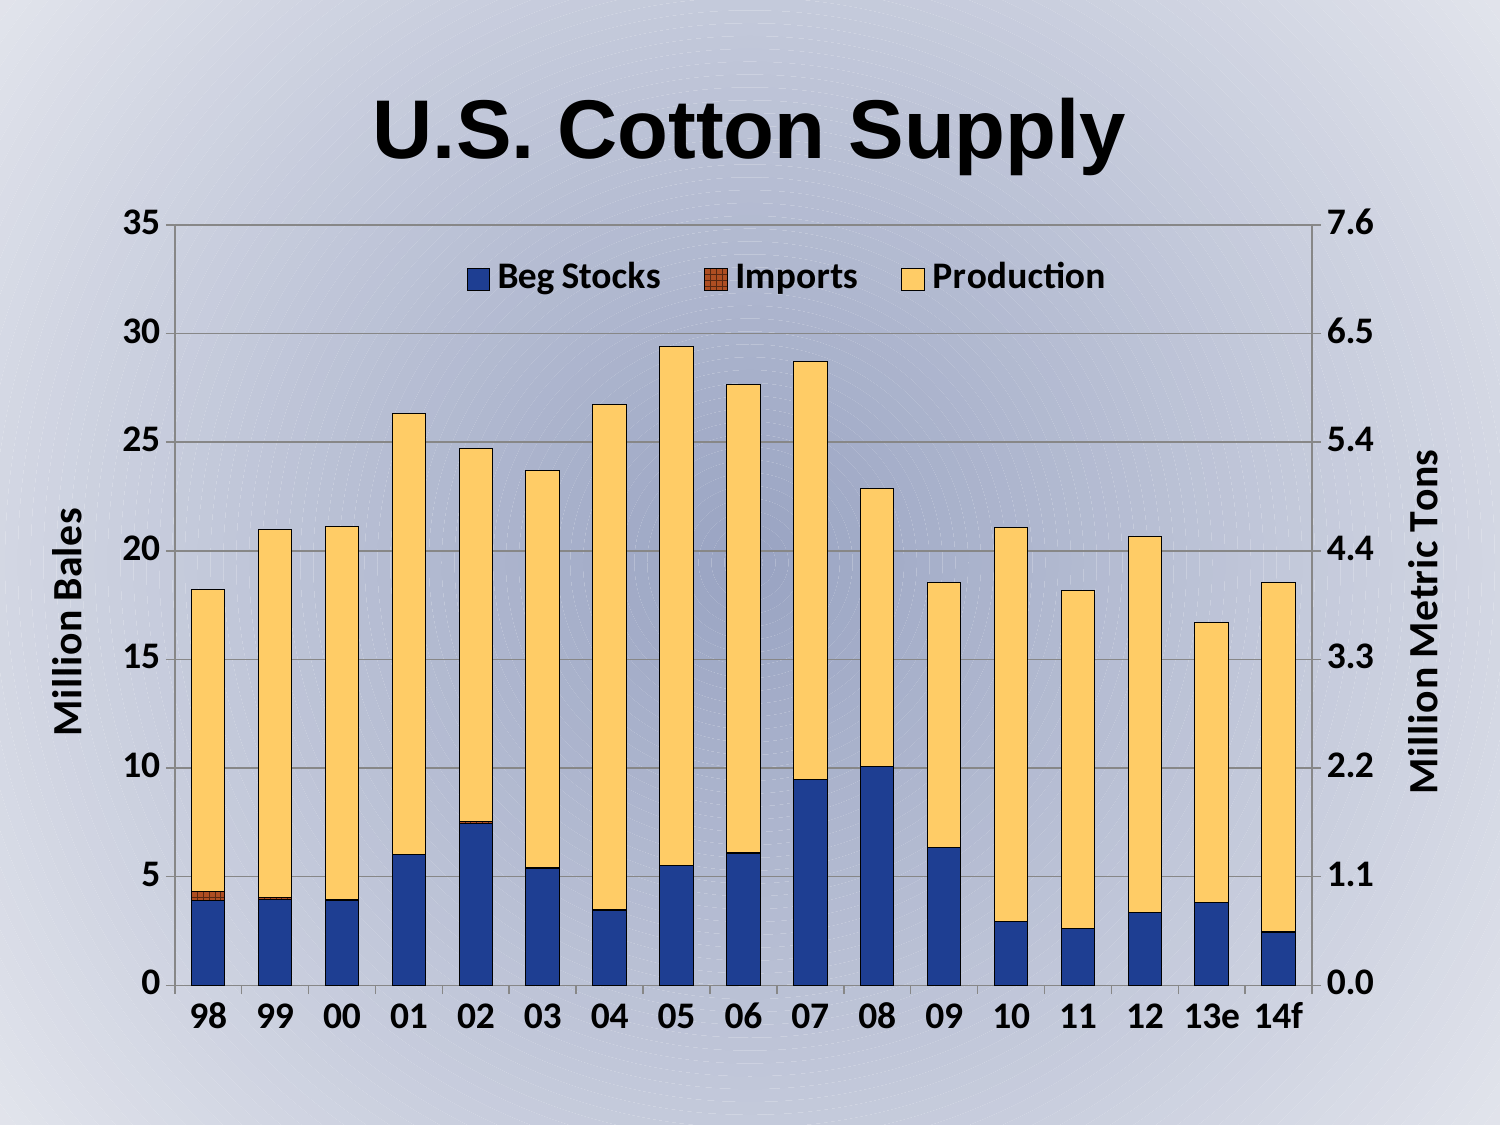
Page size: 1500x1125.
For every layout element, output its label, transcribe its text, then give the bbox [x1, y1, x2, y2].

chart [37, 174, 1461, 1075]
text_box U.S. Cotton Supply [37, 49, 1462, 175]
